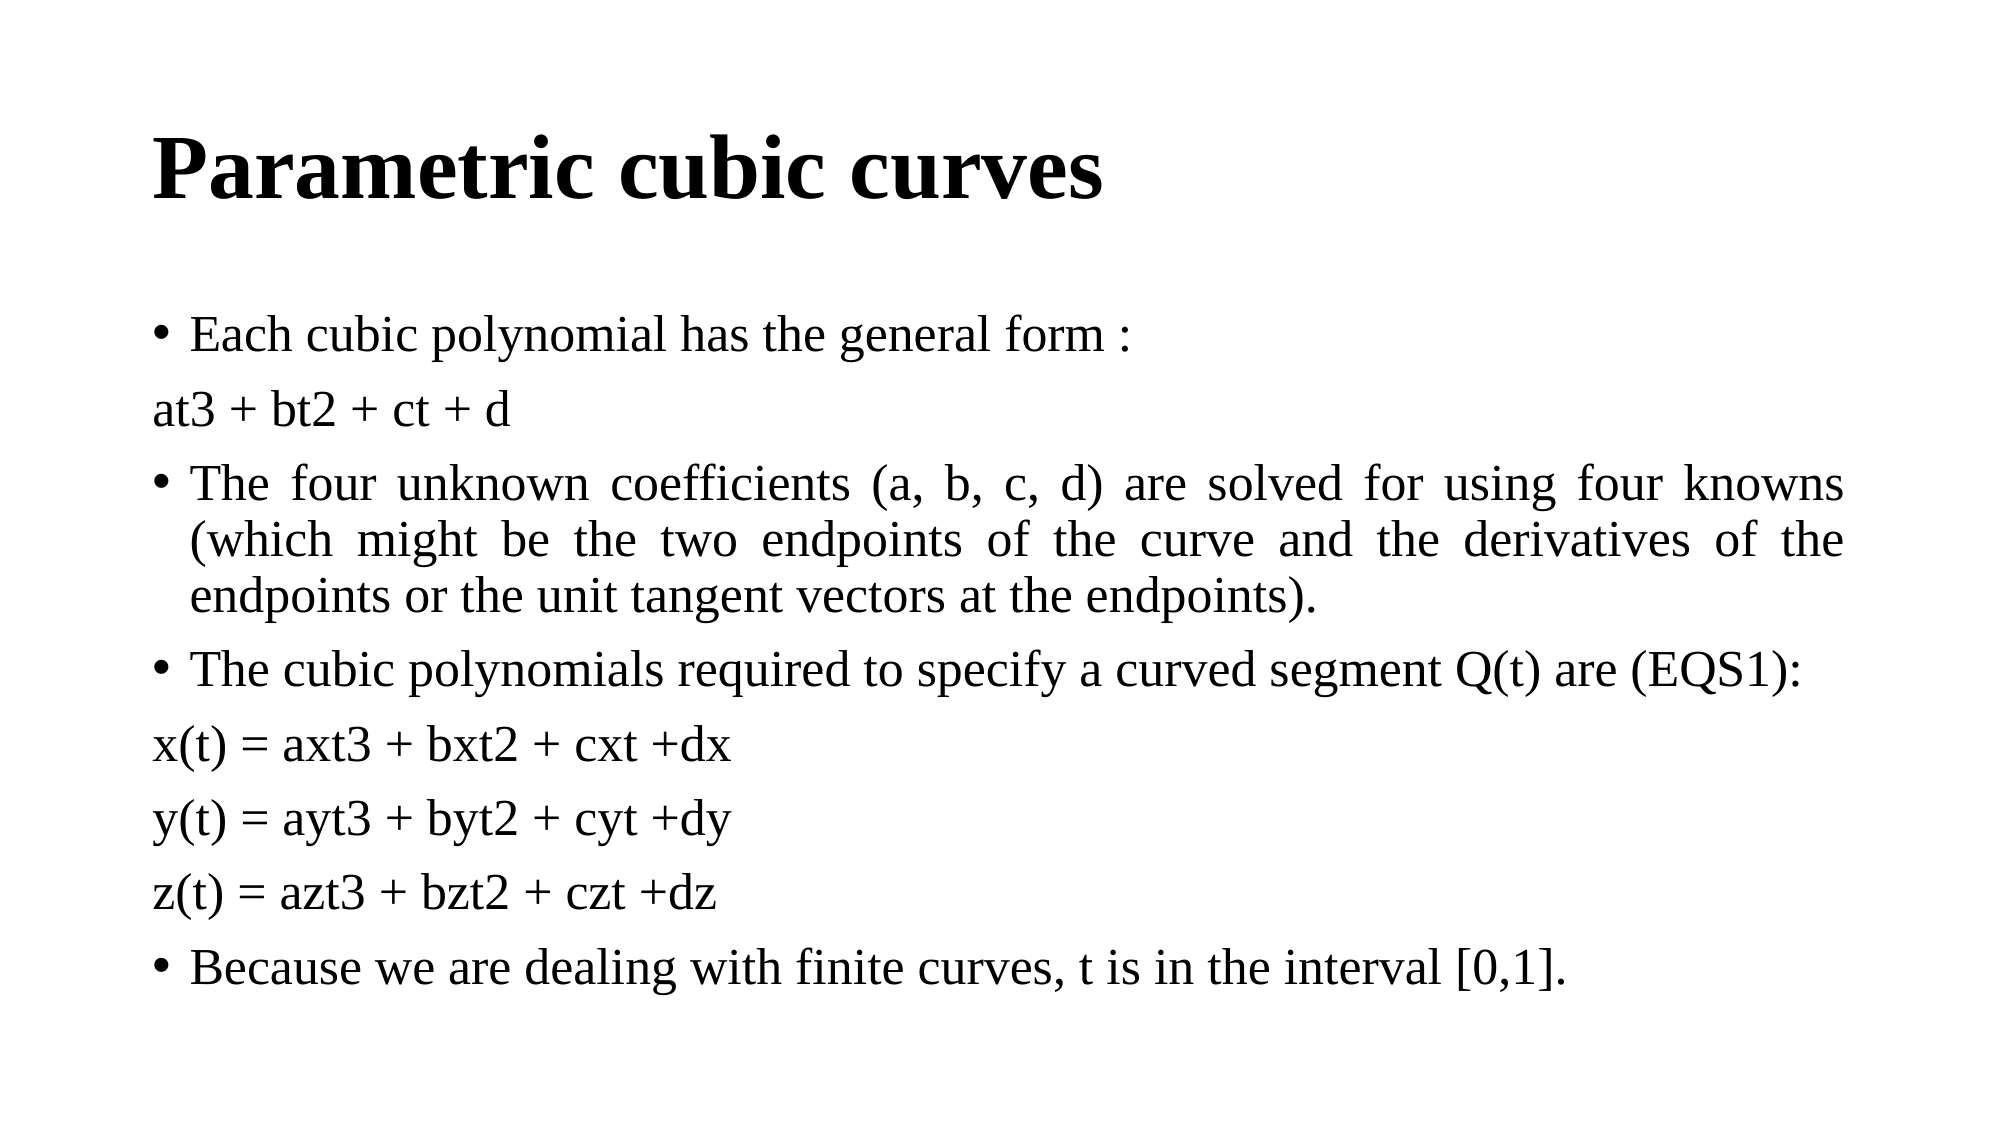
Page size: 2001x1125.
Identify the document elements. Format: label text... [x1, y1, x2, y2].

title Parametric cubic curves [137, 59, 1863, 278]
list Each cubic polynomial has the general form : at3 + bt2 + ct + d The four unknown coefficients (a, b, c, d) are solved for using four knowns (which might be the two endpoints of the curve and the derivatives of the endpoints or the unit tangent vectors at the endpoints). The cubic polynomials required to specify a curved segment Q(t) are (EQS1): x(t) = axt3 + bxt2 + cxt +dx y(t) = ayt3 + byt2 + cyt +dy z(t) = azt3 + bzt2 + czt +dz Because we are dealing with finite curves, t is in the interval [0,1]. [137, 299, 1863, 1014]
